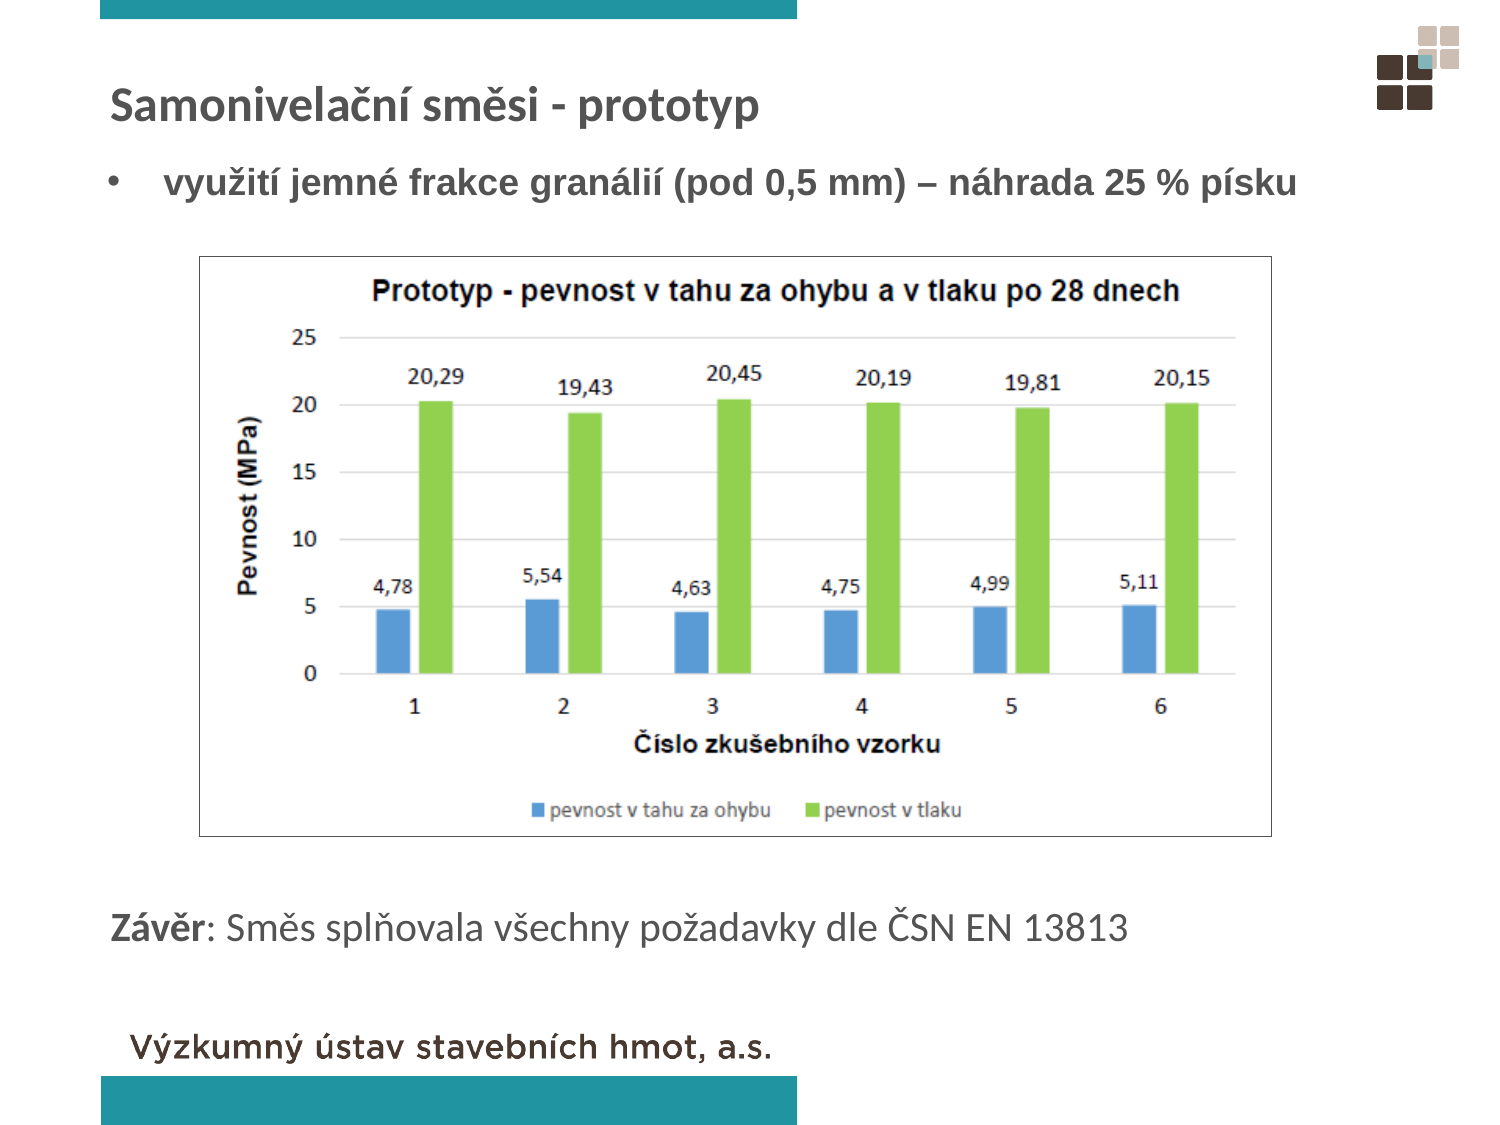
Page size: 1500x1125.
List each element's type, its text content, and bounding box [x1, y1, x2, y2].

text_box využití jemné frakce granálií (pod 0,5 mm) – náhrada 25 % písku [92, 150, 1332, 211]
picture [1377, 26, 1459, 110]
picture [129, 1032, 770, 1064]
text_box Závěr: Směs splňovala všechny požadavky dle ČSN EN 13813 [96, 892, 1154, 957]
picture [199, 256, 1272, 837]
text_box Samonivelační směsi - prototyp [95, 63, 776, 139]
